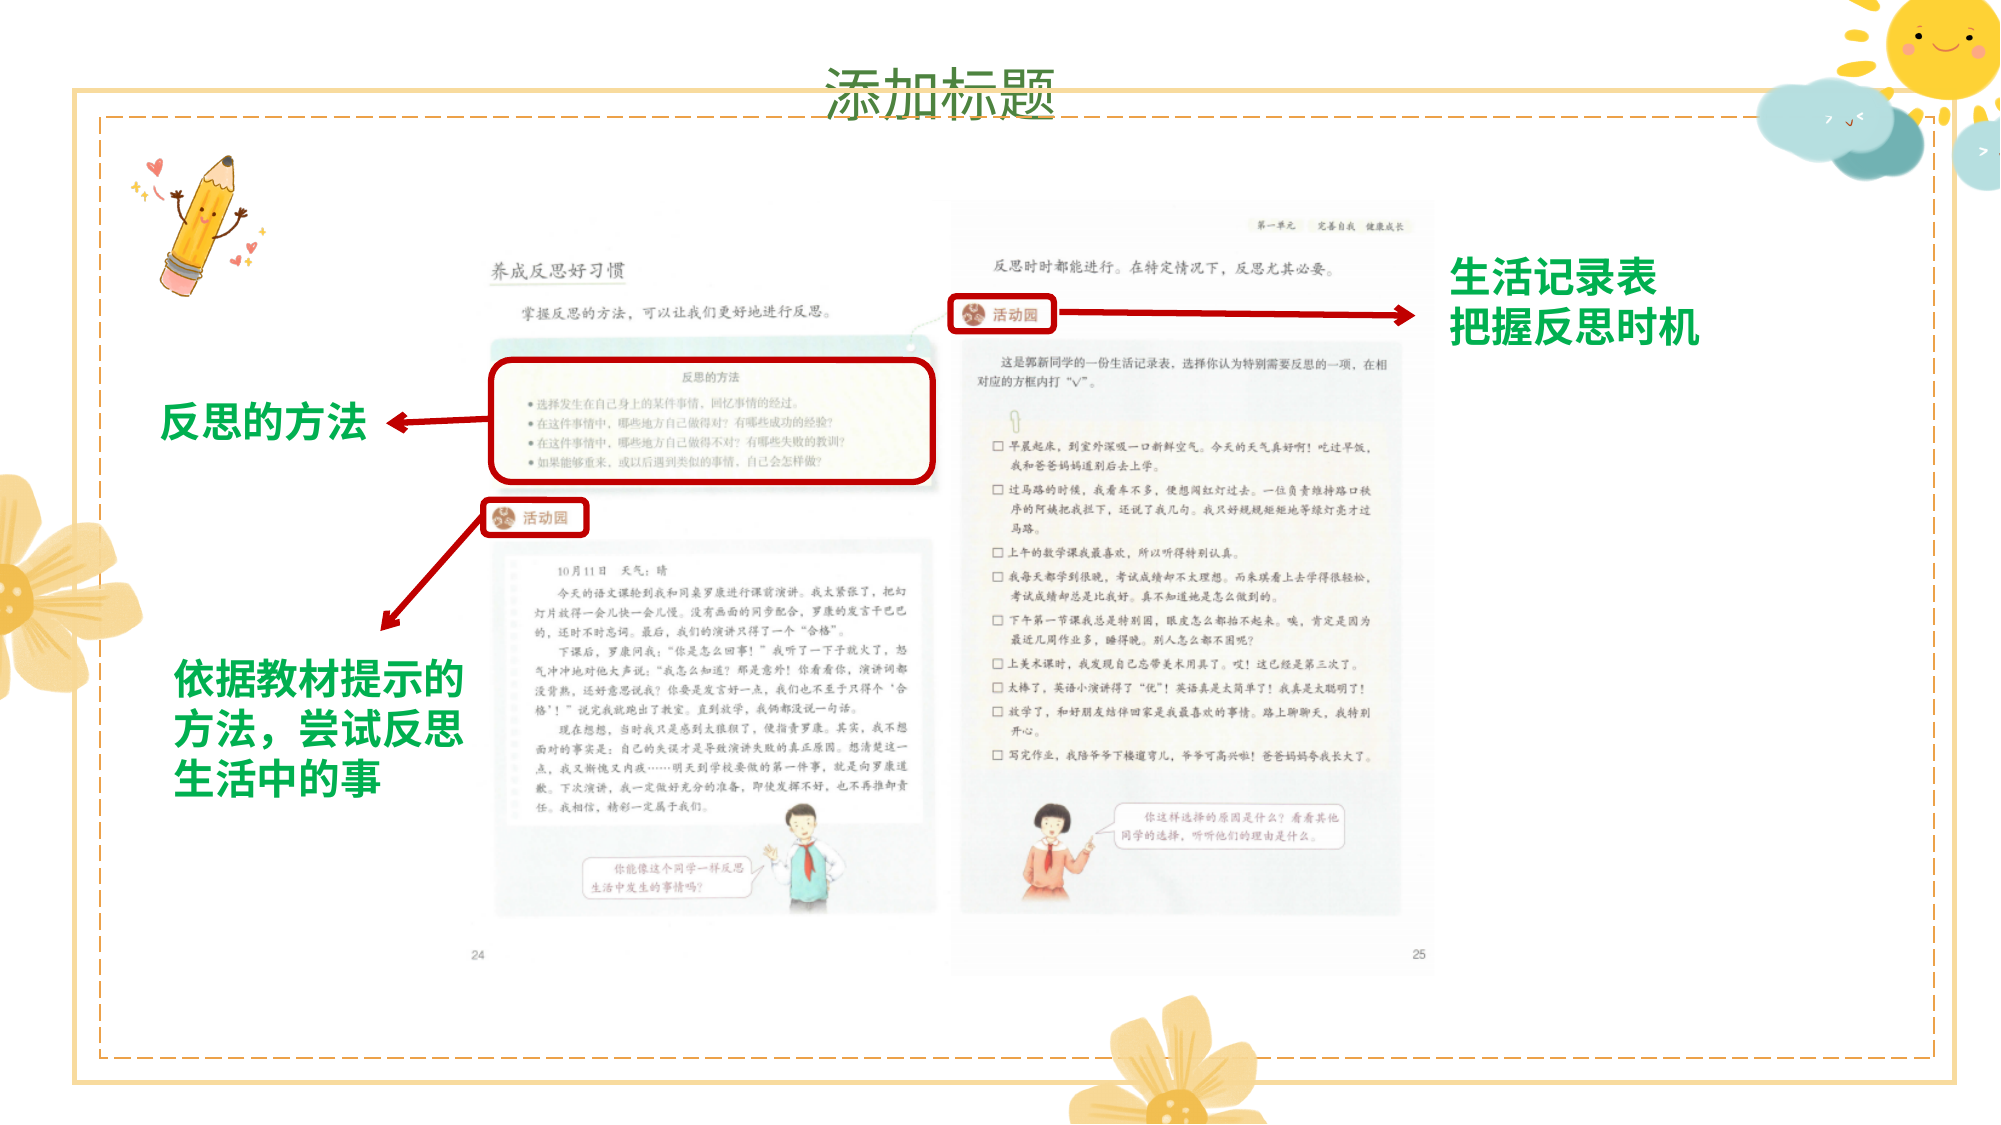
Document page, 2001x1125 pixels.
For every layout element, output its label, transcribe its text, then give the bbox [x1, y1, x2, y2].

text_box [456, 200, 1435, 976]
text_box [73, 753, 1059, 1084]
text_box [73, 89, 1709, 464]
text_box 反思的方法 [144, 388, 385, 454]
picture [1059, 976, 1308, 1125]
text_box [385, 418, 493, 424]
text_box [1308, 252, 1935, 1059]
text_box 依据教材提示的方法，尝试反思生活中的事 [158, 645, 456, 811]
text_box 生活记录表 把握反思时机 [1435, 243, 1760, 359]
picture [1696, 0, 2000, 258]
text_box [99, 116, 1713, 645]
picture [107, 136, 281, 310]
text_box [380, 515, 484, 631]
text_box 添加标题 [809, 50, 1122, 89]
text_box [1308, 253, 1955, 1084]
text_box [1059, 311, 1416, 316]
text_box [99, 753, 1059, 1059]
picture [0, 464, 171, 753]
